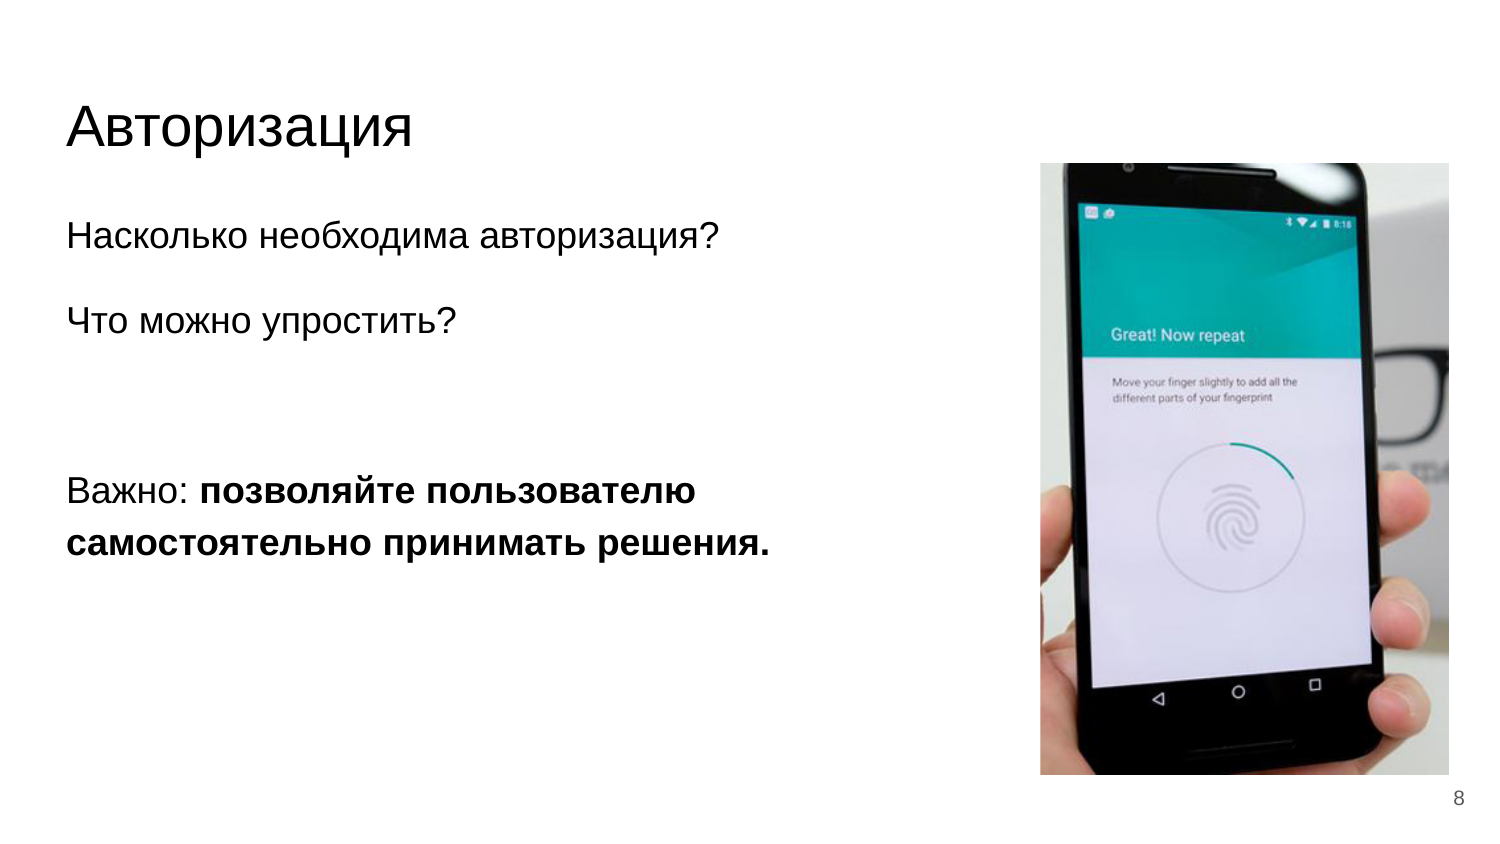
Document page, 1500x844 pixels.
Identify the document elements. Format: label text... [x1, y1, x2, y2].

list Насколько необходима авторизация? Что можно упростить? Важно: позволяйте пользователю самостоятельно принимать решения. [51, 189, 1016, 750]
picture [1039, 163, 1450, 775]
slide_number 8 [1389, 764, 1480, 830]
title Авторизация [51, 72, 1449, 167]
